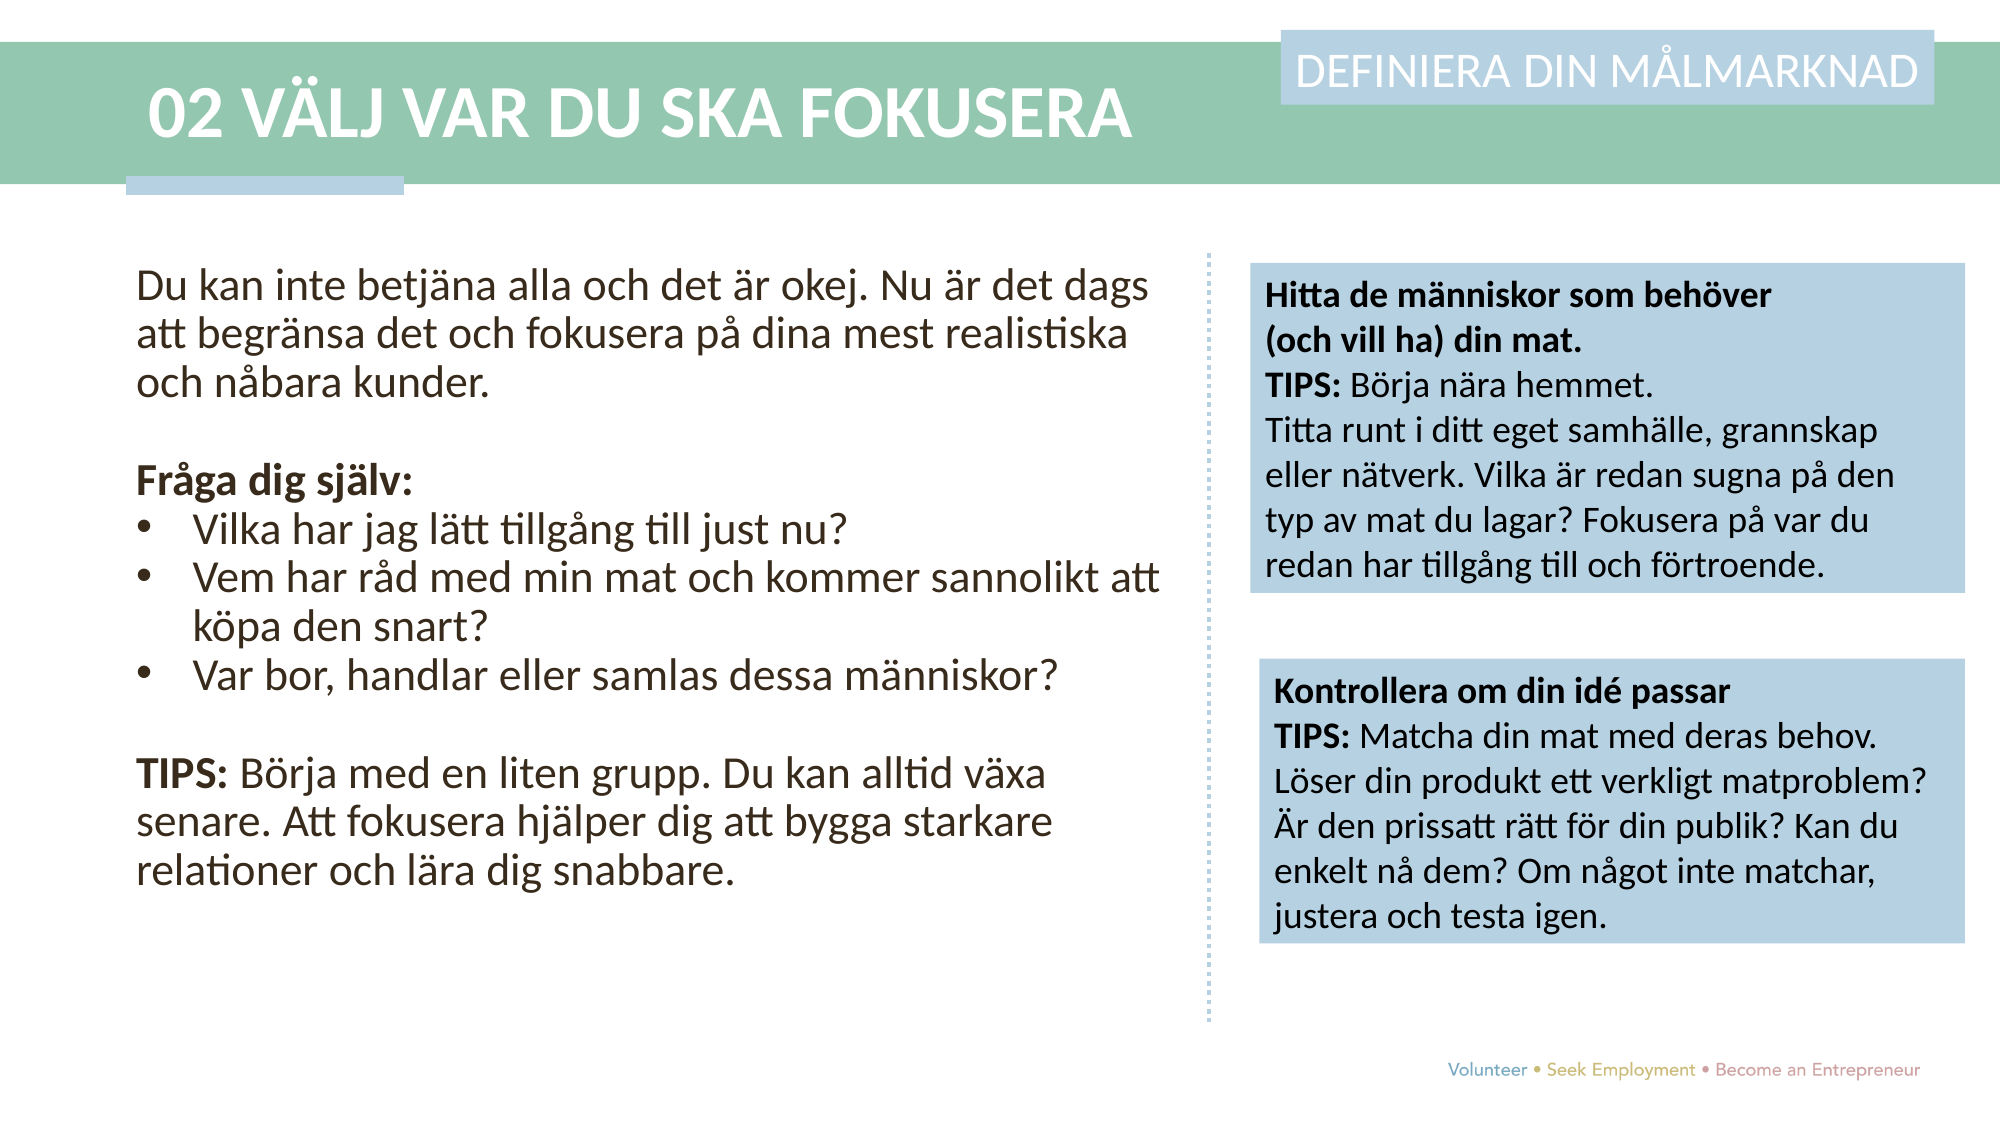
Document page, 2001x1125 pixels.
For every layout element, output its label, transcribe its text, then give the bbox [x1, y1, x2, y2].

list 02 VÄLJ VAR DU SKA FOKUSERA [133, 53, 1924, 172]
list Du kan inte betjäna alla och det är okej. Nu är det dags att begränsa det och fokusera på dina mest realistiska och nåbara kunder. Fråga dig själv: Vilka har jag lätt tillgång till just nu? Vem har råd med min mat och kommer sannolikt att köpa den snart? Var bor, handlar eller samlas dessa människor? TIPS: Börja med en liten grupp. Du kan alltid växa senare. Att fokusera hjälper dig att bygga starkare relationer och lära dig snabbare. [121, 253, 1185, 1020]
text_box Kontrollera om din idé passar TIPS: Matcha din mat med deras behov. Löser din produkt ett verkligt matproblem? Är den prissatt rätt för din publik? Kan du enkelt nå dem? Om något inte matchar, justera och testa igen. [1259, 658, 1965, 944]
picture [1418, 1046, 1971, 1103]
text_box DEFINIERA DIN MÅLMARKNAD [1280, 29, 1935, 105]
text_box Hitta de människor som behöver (och vill ha) din mat. TIPS: Börja nära hemmet. Titta runt i ditt eget samhälle, grannskap eller nätverk. Vilka är redan sugna på den typ av mat du lagar? Fokusera på var du redan har tillgång till och förtroende. [1250, 262, 1966, 593]
